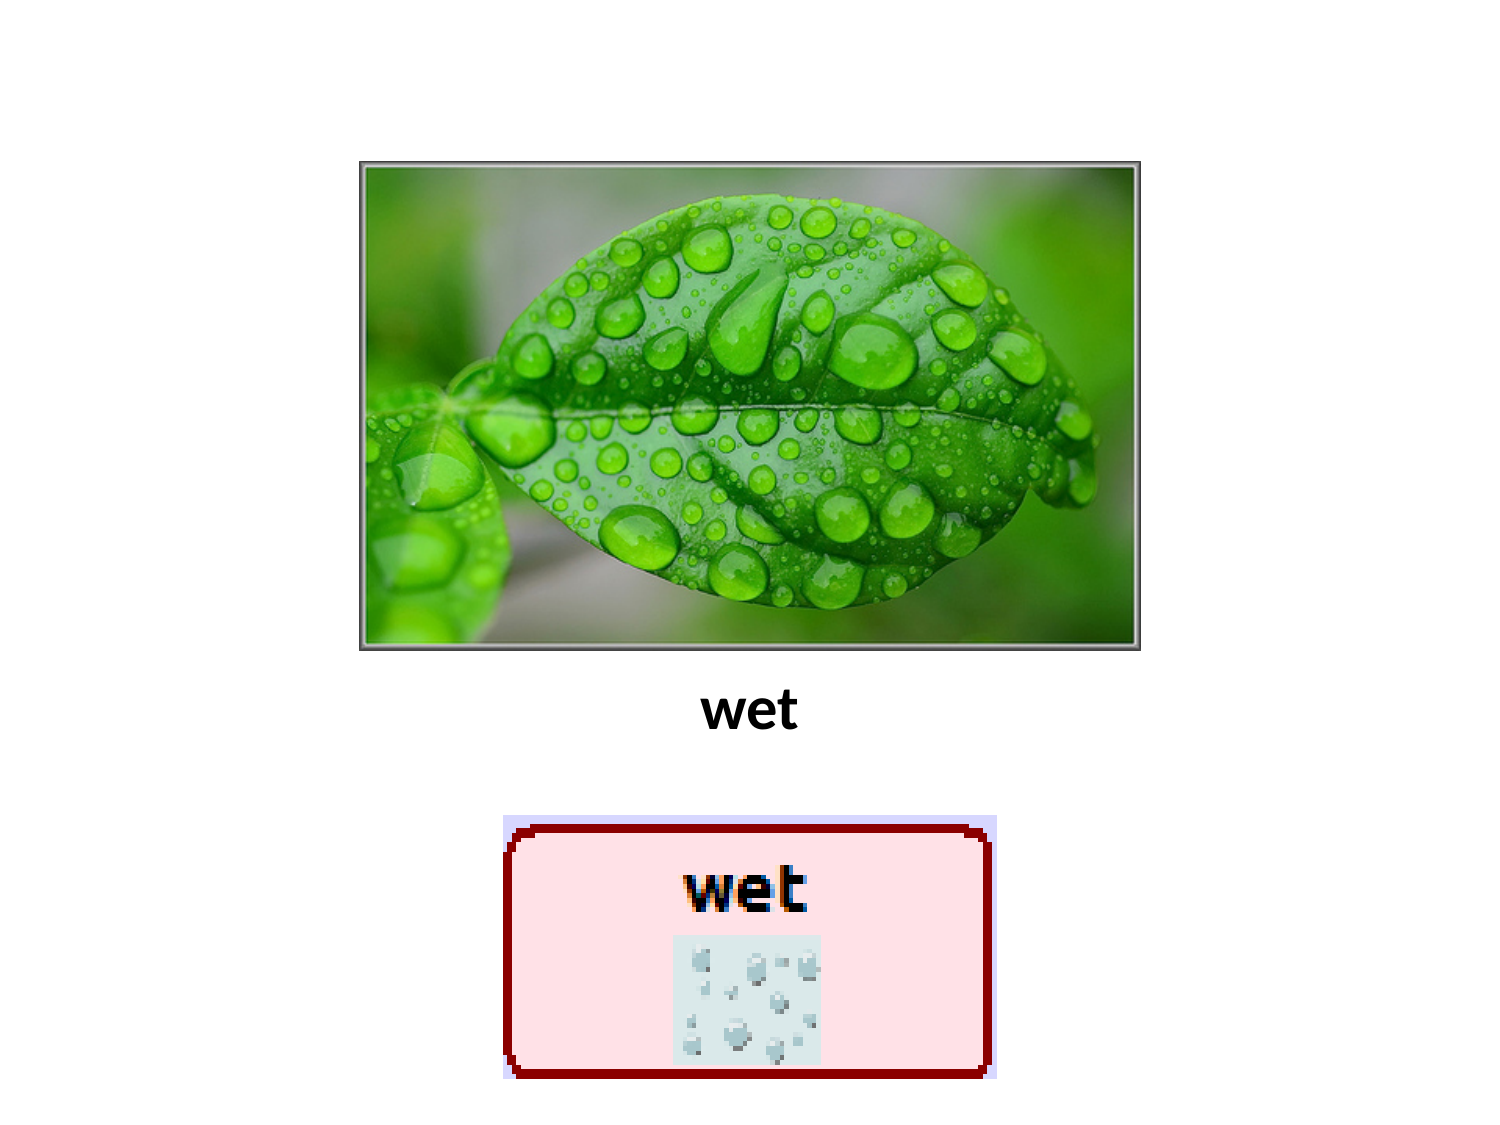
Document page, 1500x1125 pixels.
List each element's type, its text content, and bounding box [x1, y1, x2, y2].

picture [503, 815, 997, 1079]
picture [359, 161, 1141, 651]
text_box wet [0, 659, 1500, 750]
